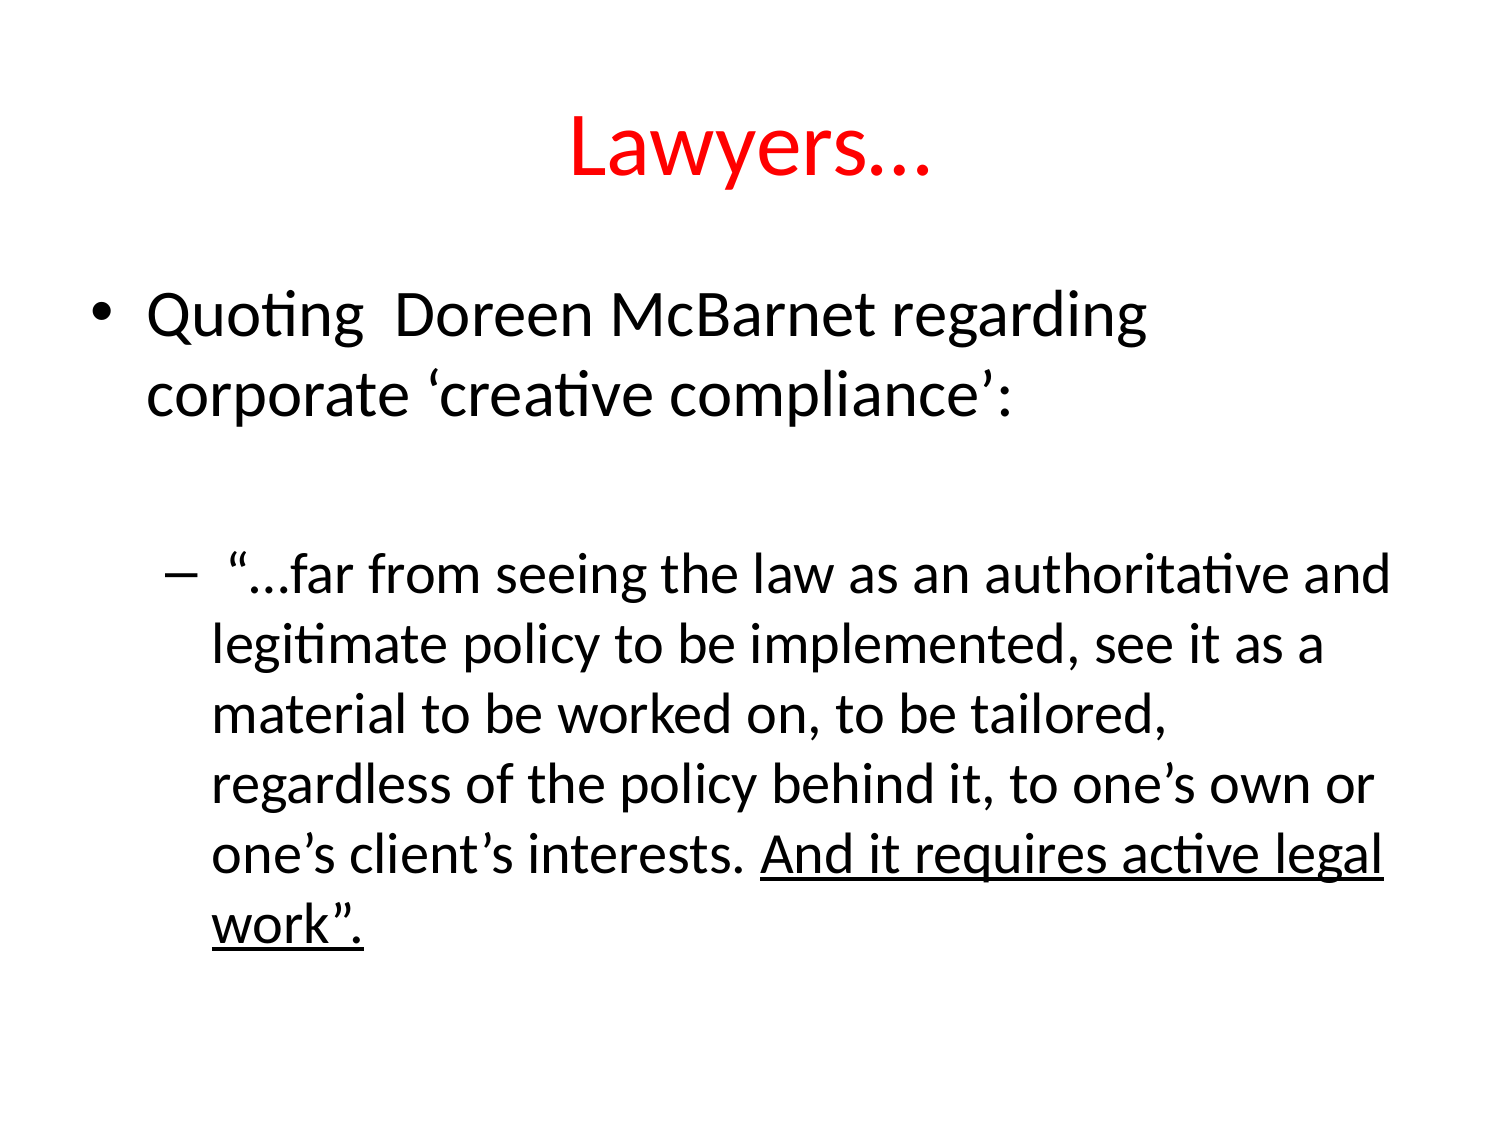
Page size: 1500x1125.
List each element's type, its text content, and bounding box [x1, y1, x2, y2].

list Quoting Doreen McBarnet regarding corporate ‘creative compliance’: “…far from seeing the law as an authoritative and legitimate policy to be implemented, see it as a material to be worked on, to be tailored, regardless of the policy behind it, to one’s own or one’s client’s interests. And it requires active legal work”. [75, 262, 1425, 1005]
title Lawyers… [75, 45, 1425, 233]
